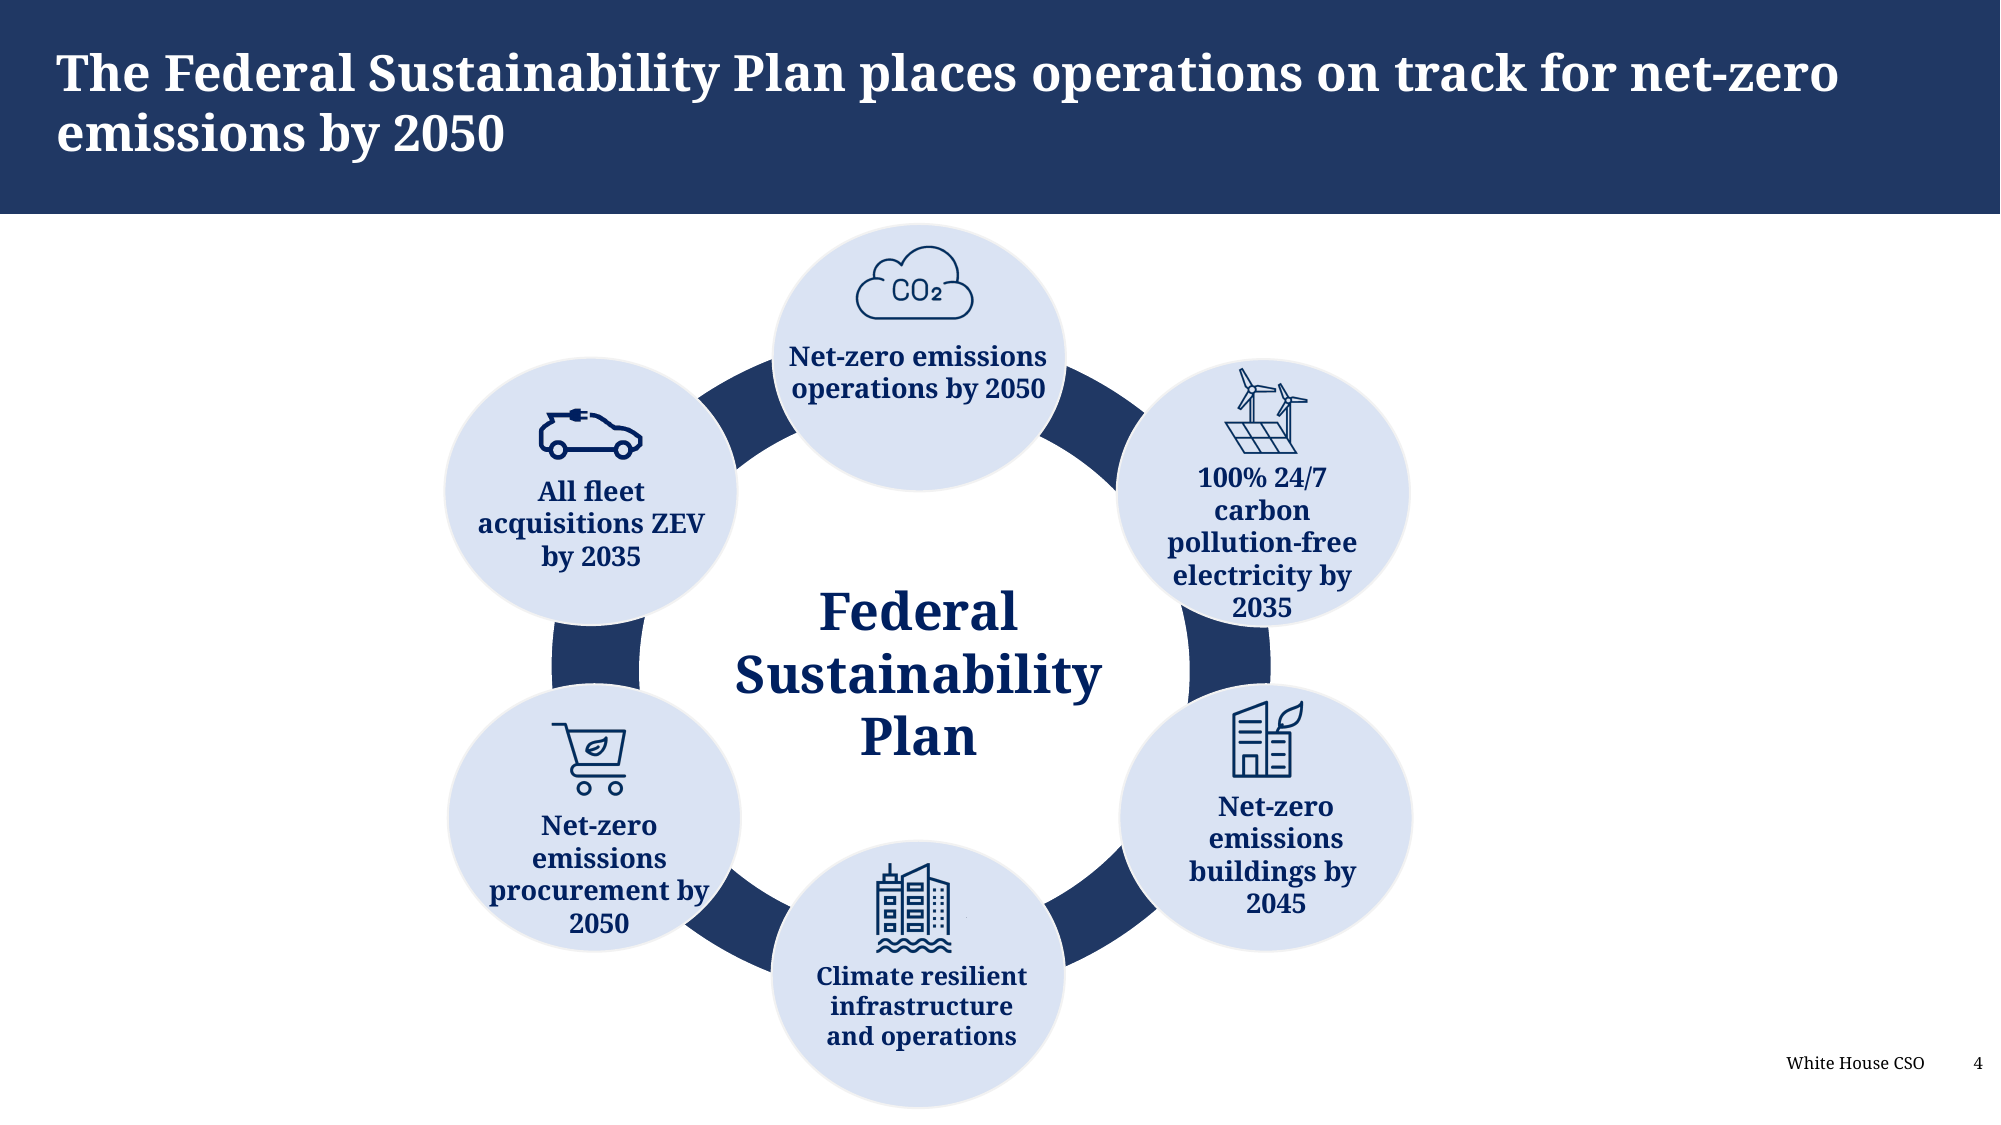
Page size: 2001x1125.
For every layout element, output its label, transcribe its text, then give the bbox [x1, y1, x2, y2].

text_box [0, 0, 2000, 214]
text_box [444, 223, 1415, 1109]
text_box The Federal Sustainability Plan places operations on track for net-zero emissions by 2050 [42, 33, 1910, 169]
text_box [1757, 1045, 2000, 1081]
